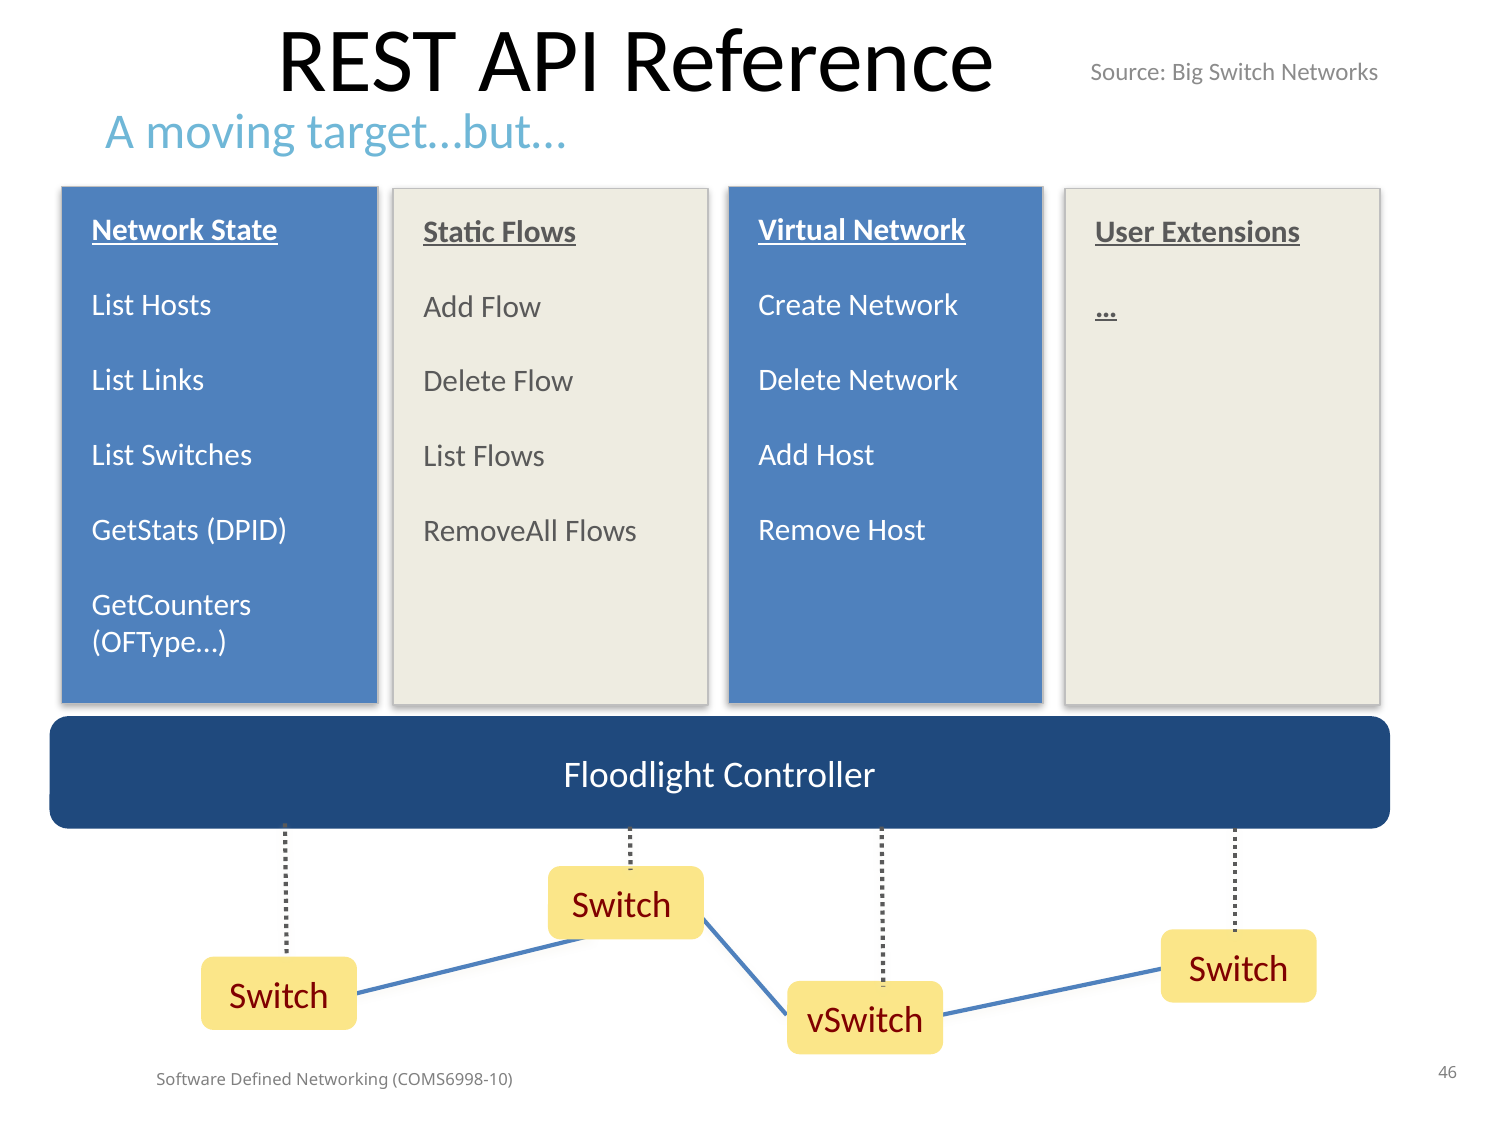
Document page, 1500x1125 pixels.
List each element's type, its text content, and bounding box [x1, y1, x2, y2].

slide_number 46 [1409, 1053, 1473, 1094]
text_box Floodlight Controller [49, 716, 1391, 829]
text_box Switch [201, 956, 357, 1030]
text_box Network State List Hosts List Links List Switches GetStats (DPID) GetCounters (OFType…) [61, 186, 379, 704]
text_box Static Flows Add Flow Delete Flow List Flows RemoveAll Flows [392, 188, 709, 706]
text_box User Extensions … [1064, 188, 1381, 706]
text_box Switch [547, 866, 704, 940]
text_box Switch [1160, 929, 1317, 1003]
text_box Virtual Network Create Network Delete Network Add Host Remove Host [728, 186, 1044, 704]
text_box vSwitch [787, 980, 944, 1055]
list A moving target…but… [90, 92, 1184, 165]
text_box Source: Big Switch Networks [972, 37, 1498, 103]
footer Software Defined Networking (COMS6998-10) [0, 1053, 677, 1104]
title REST API Reference [90, 19, 1184, 90]
